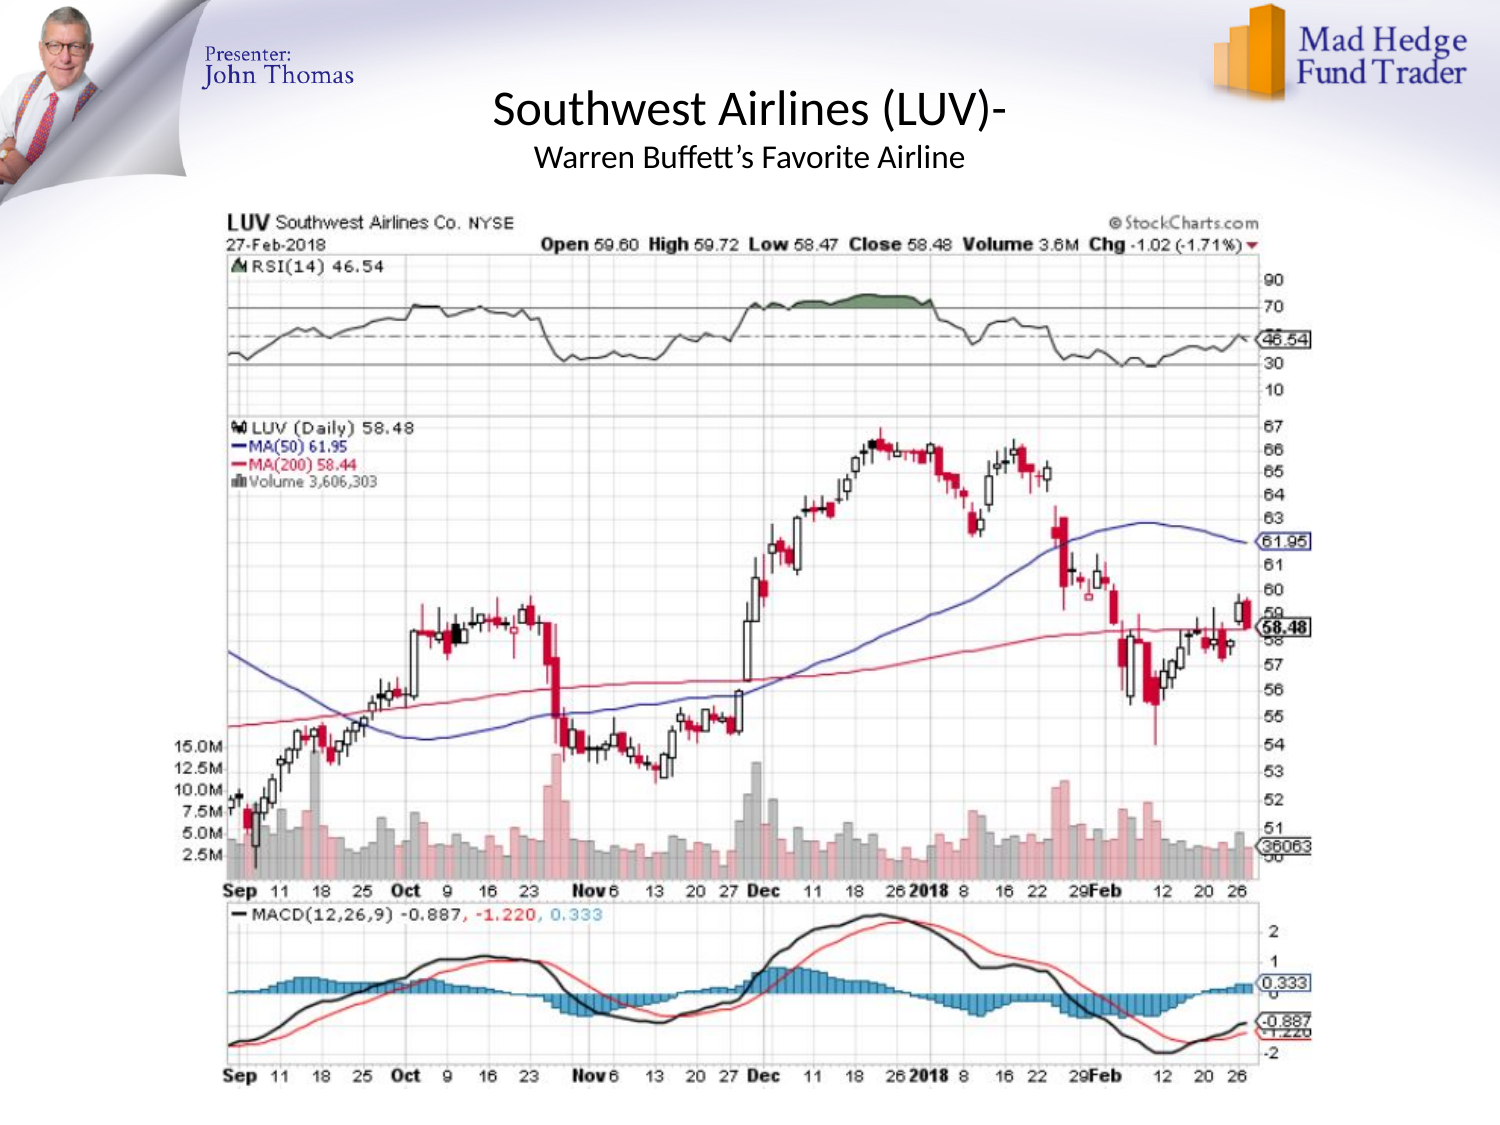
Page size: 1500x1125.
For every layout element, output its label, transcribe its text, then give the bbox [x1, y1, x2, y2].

title Southwest Airlines (LUV)- Warren Buffett’s Favorite Airline [75, 37, 1425, 213]
picture [0, 0, 1500, 1089]
